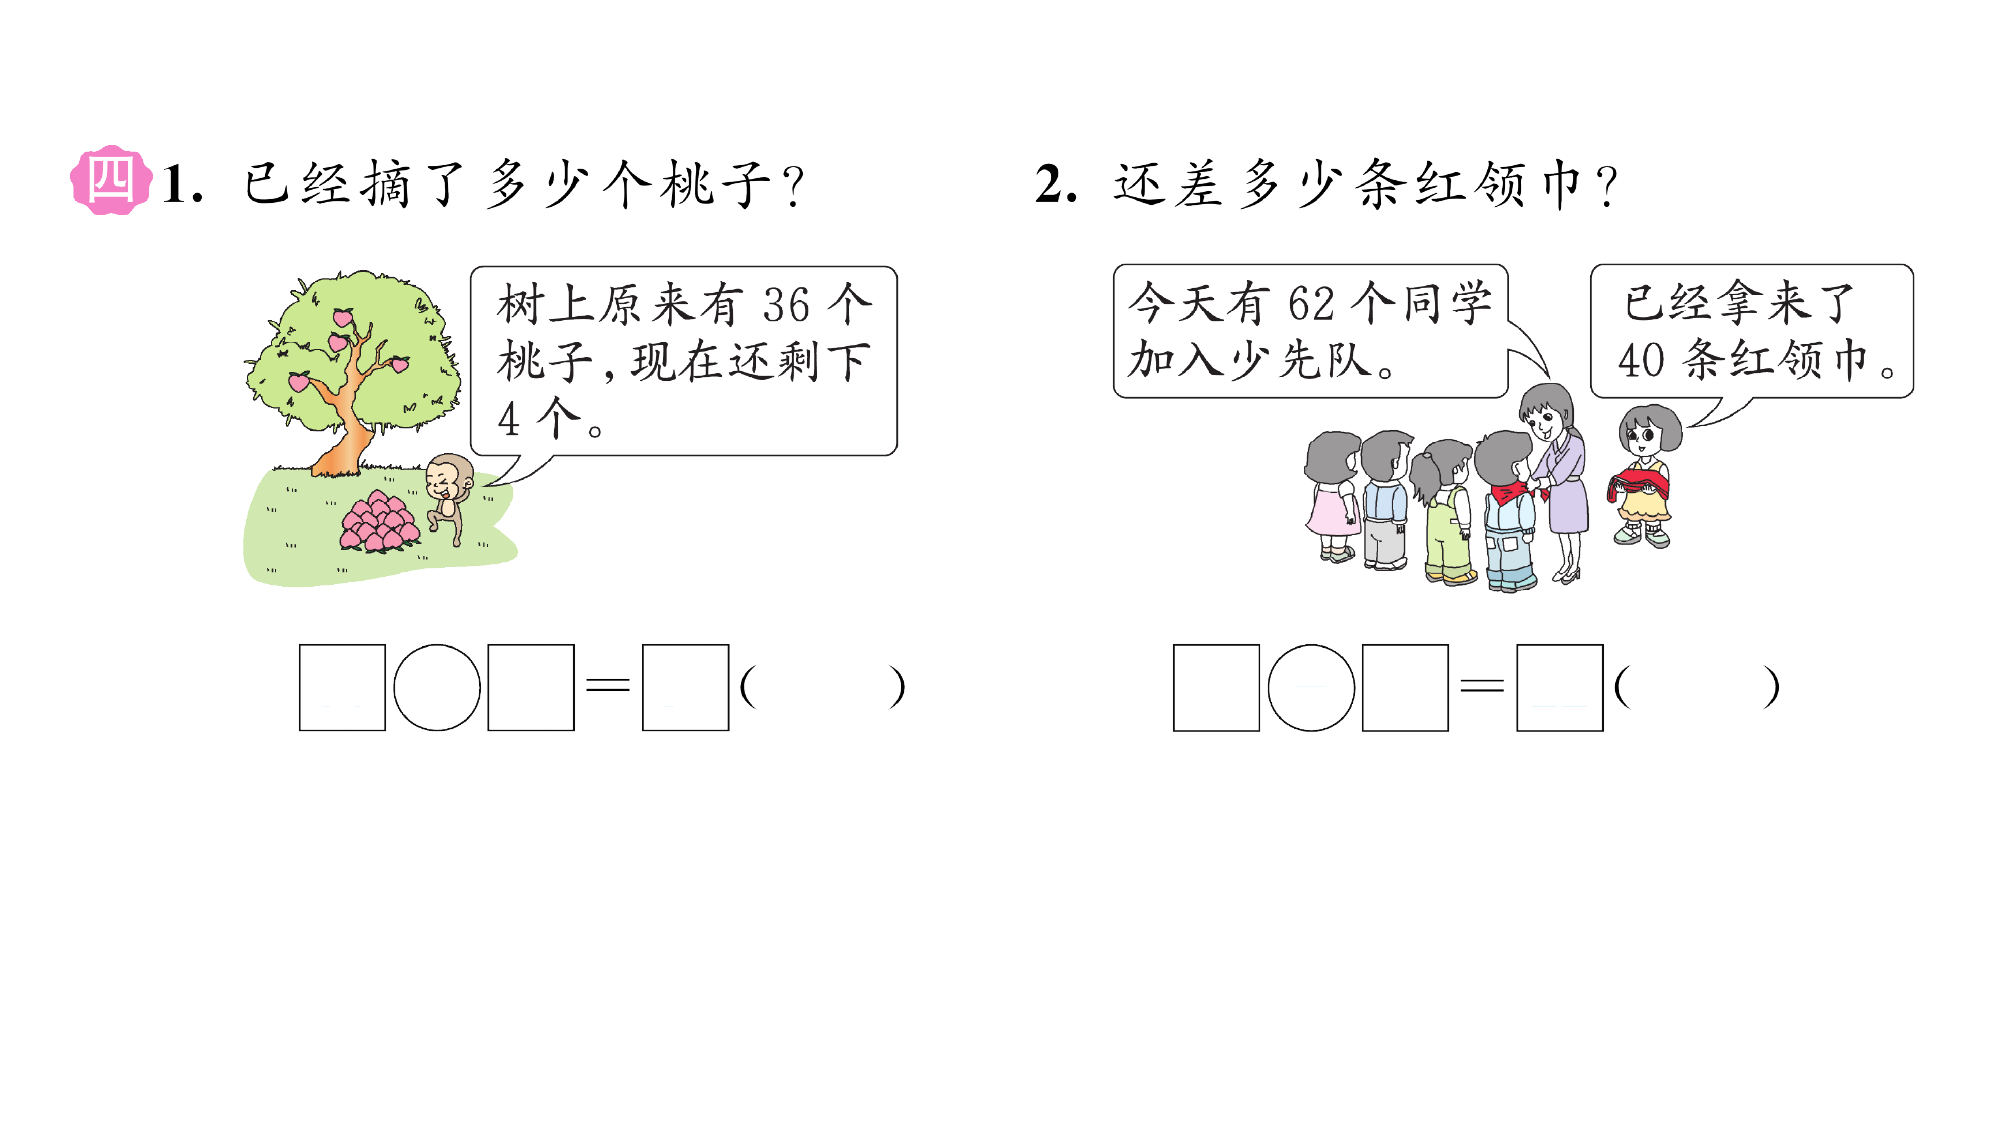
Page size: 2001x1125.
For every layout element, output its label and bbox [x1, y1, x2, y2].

picture [66, 113, 1957, 762]
